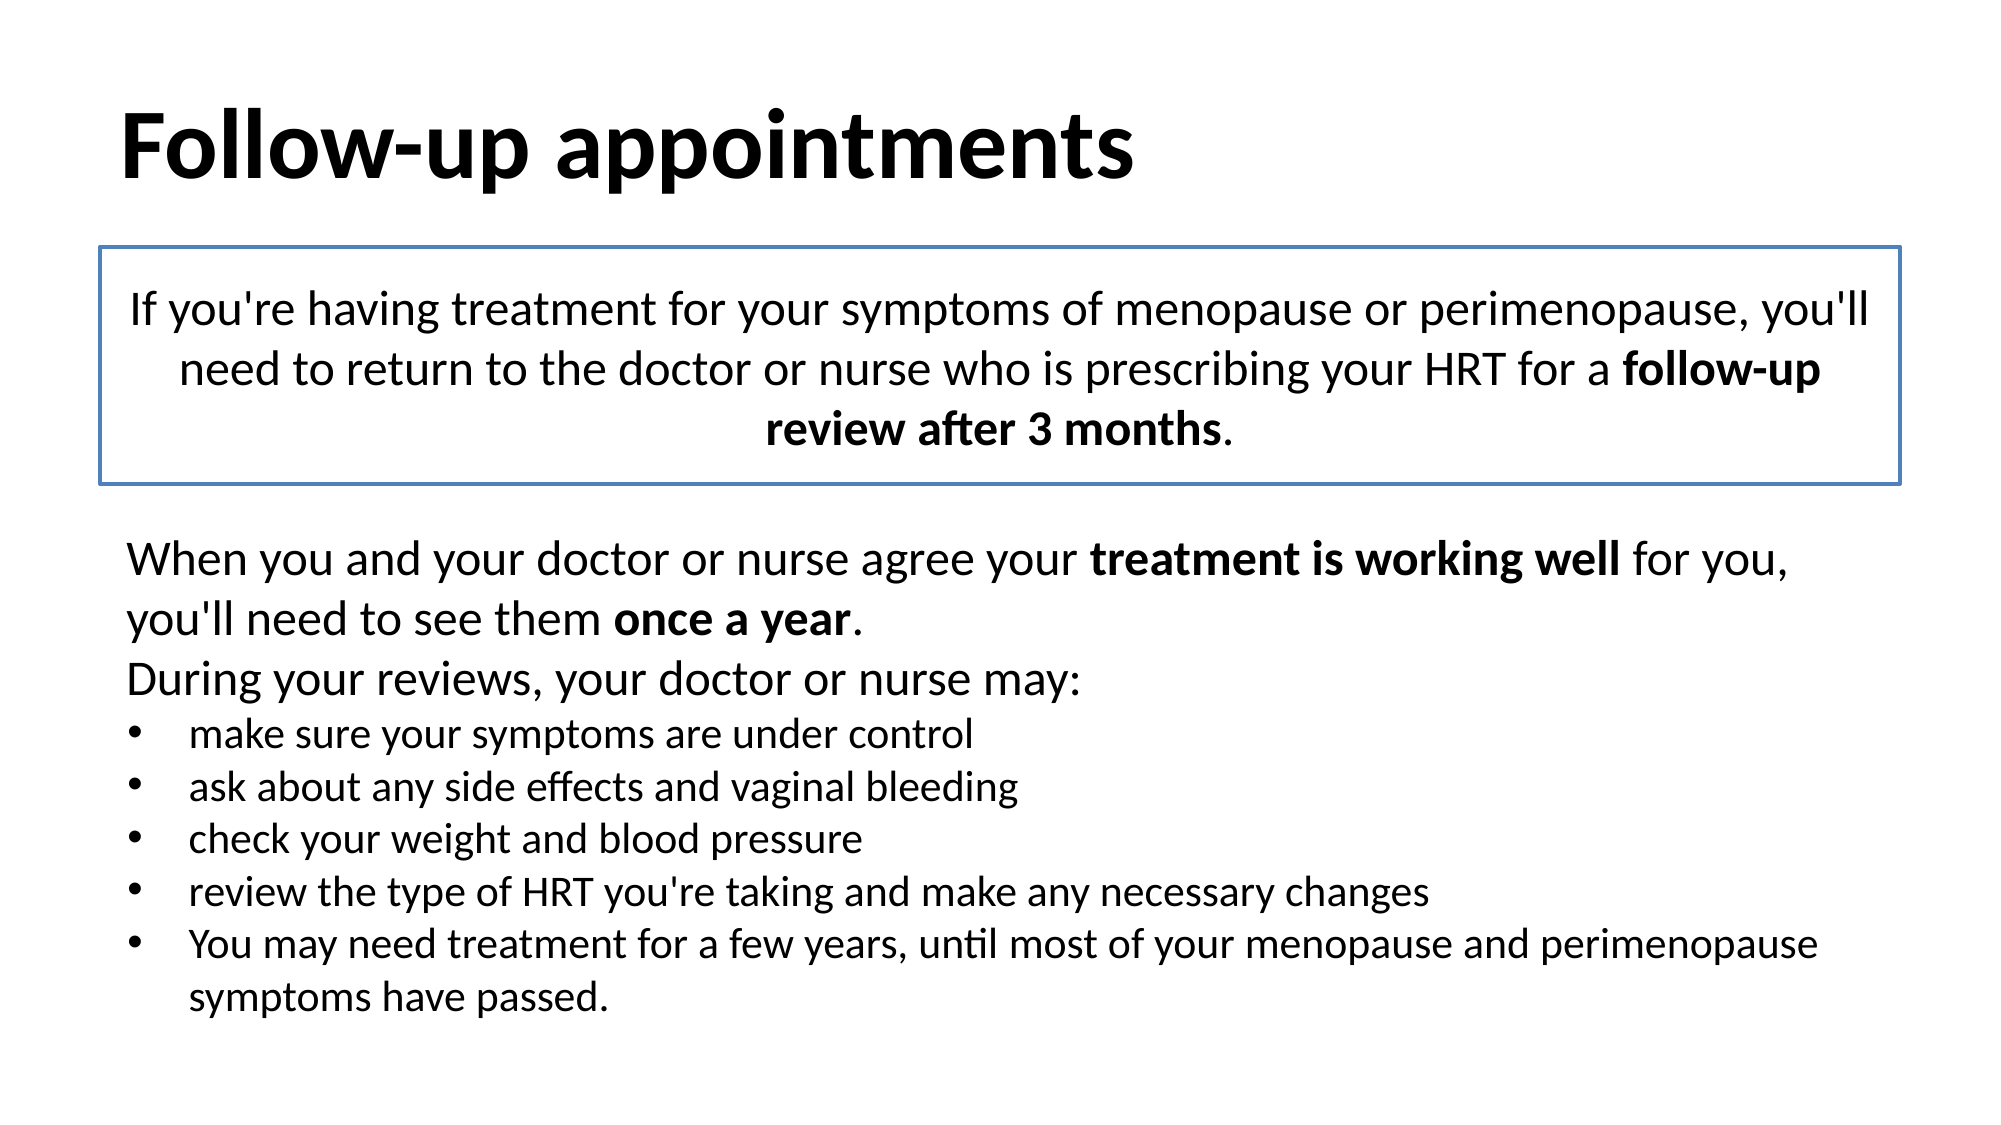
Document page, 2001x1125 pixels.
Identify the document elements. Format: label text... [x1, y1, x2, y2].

list If you're having treatment for your symptoms of menopause or perimenopause, you'll need to return to the doctor or nurse who is prescribing your HRT for a follow-up review after 3 months. [99, 246, 1900, 484]
text_box When you and your doctor or nurse agree your treatment is working well for you, you'll need to see them once a year. During your reviews, your doctor or nurse may: make sure your symptoms are under control ask about any side effects and vaginal bleeding check your weight and blood pressure review the type of HRT you're taking and make any necessary changes You may need treatment for a few years, until most of your menopause and perimenopause symptoms have passed. [106, 515, 1918, 1054]
title Follow-up appointments [99, 45, 1900, 233]
